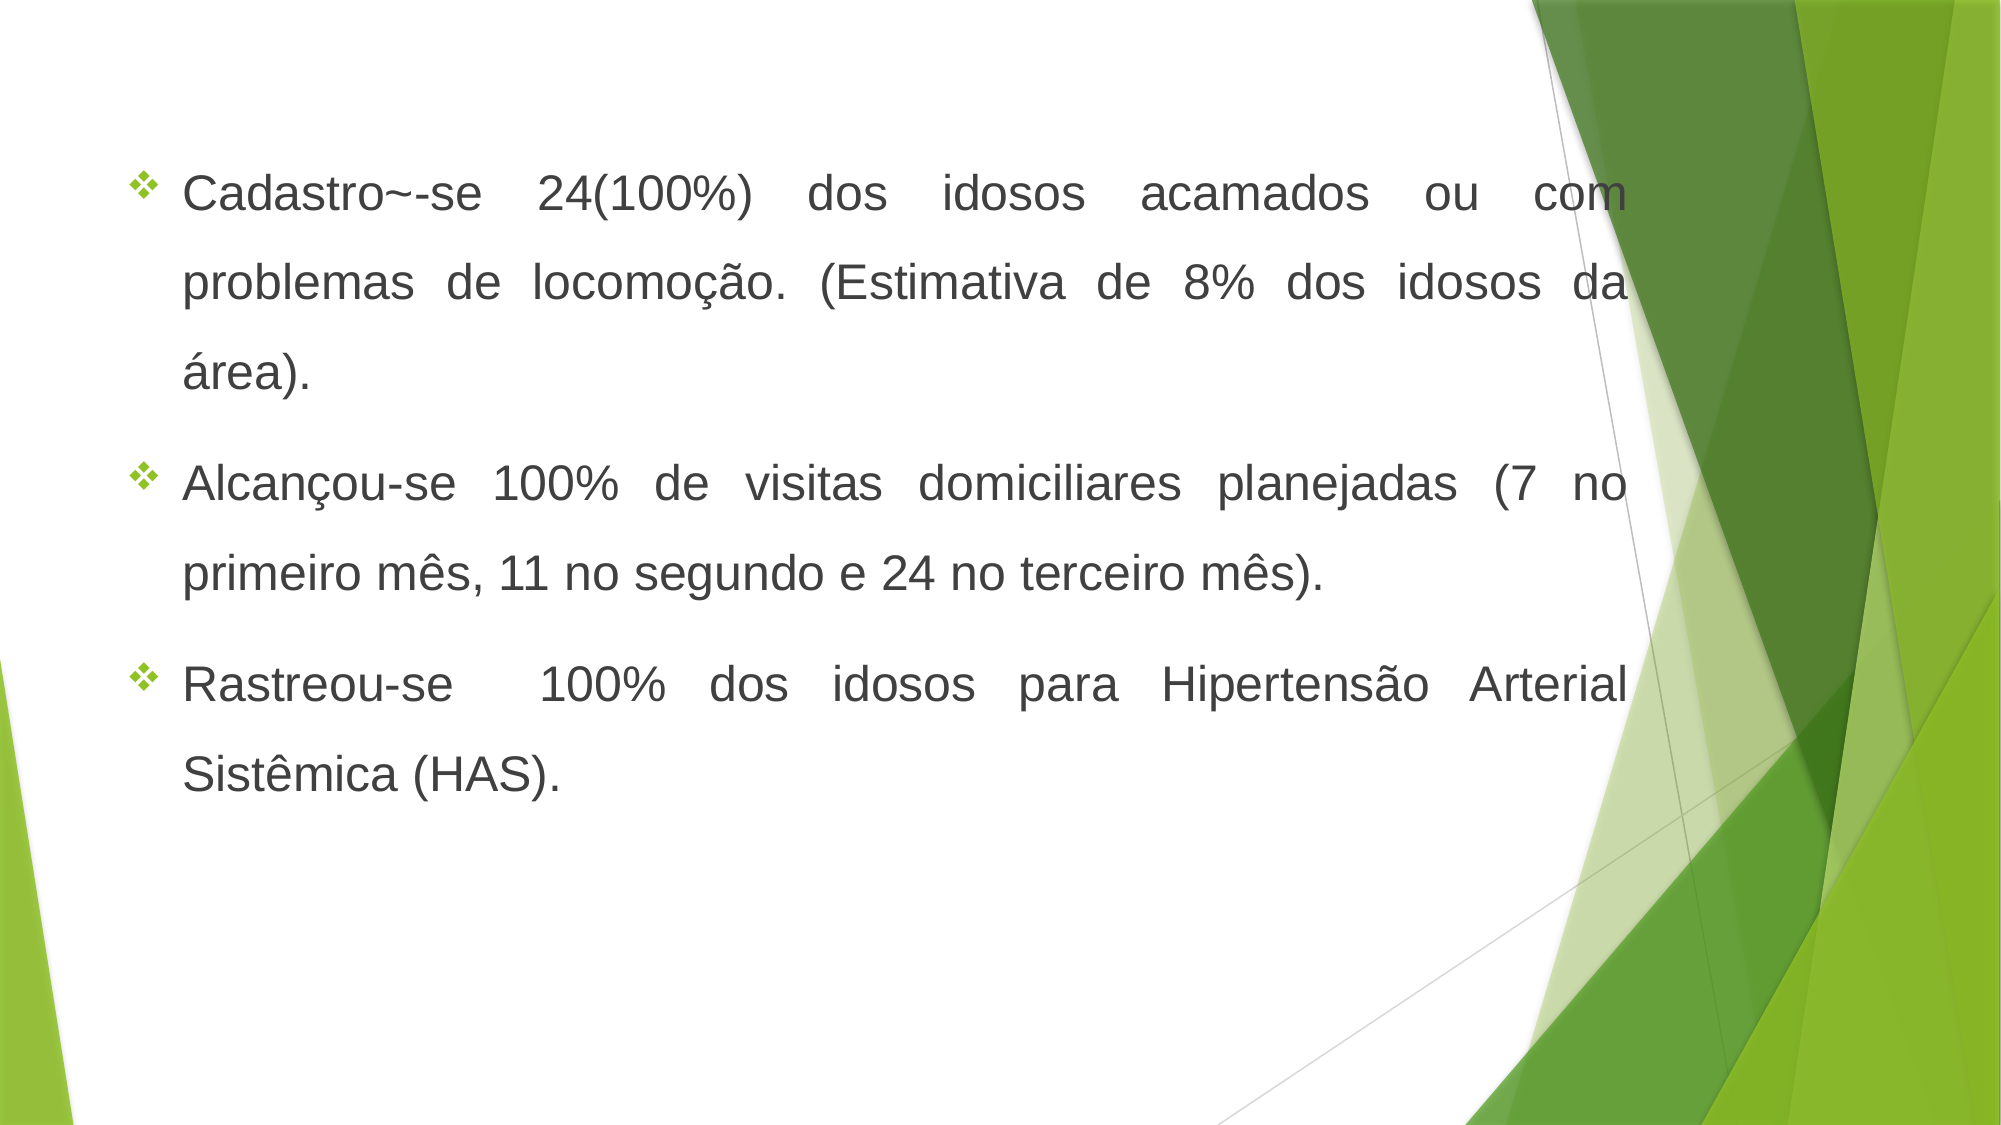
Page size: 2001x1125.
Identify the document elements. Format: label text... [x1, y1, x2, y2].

list Cadastro~-se 24(100%) dos idosos acamados ou com problemas de locomoção. (Estimativa de 8% dos idosos da área). Alcançou-se 100% de visitas domiciliares planejadas (7 no primeiro mês, 11 no segundo e 24 no terceiro mês). Rastreou-se 100% dos idosos para Hipertensão Arterial Sistêmica (HAS). [111, 122, 1644, 991]
